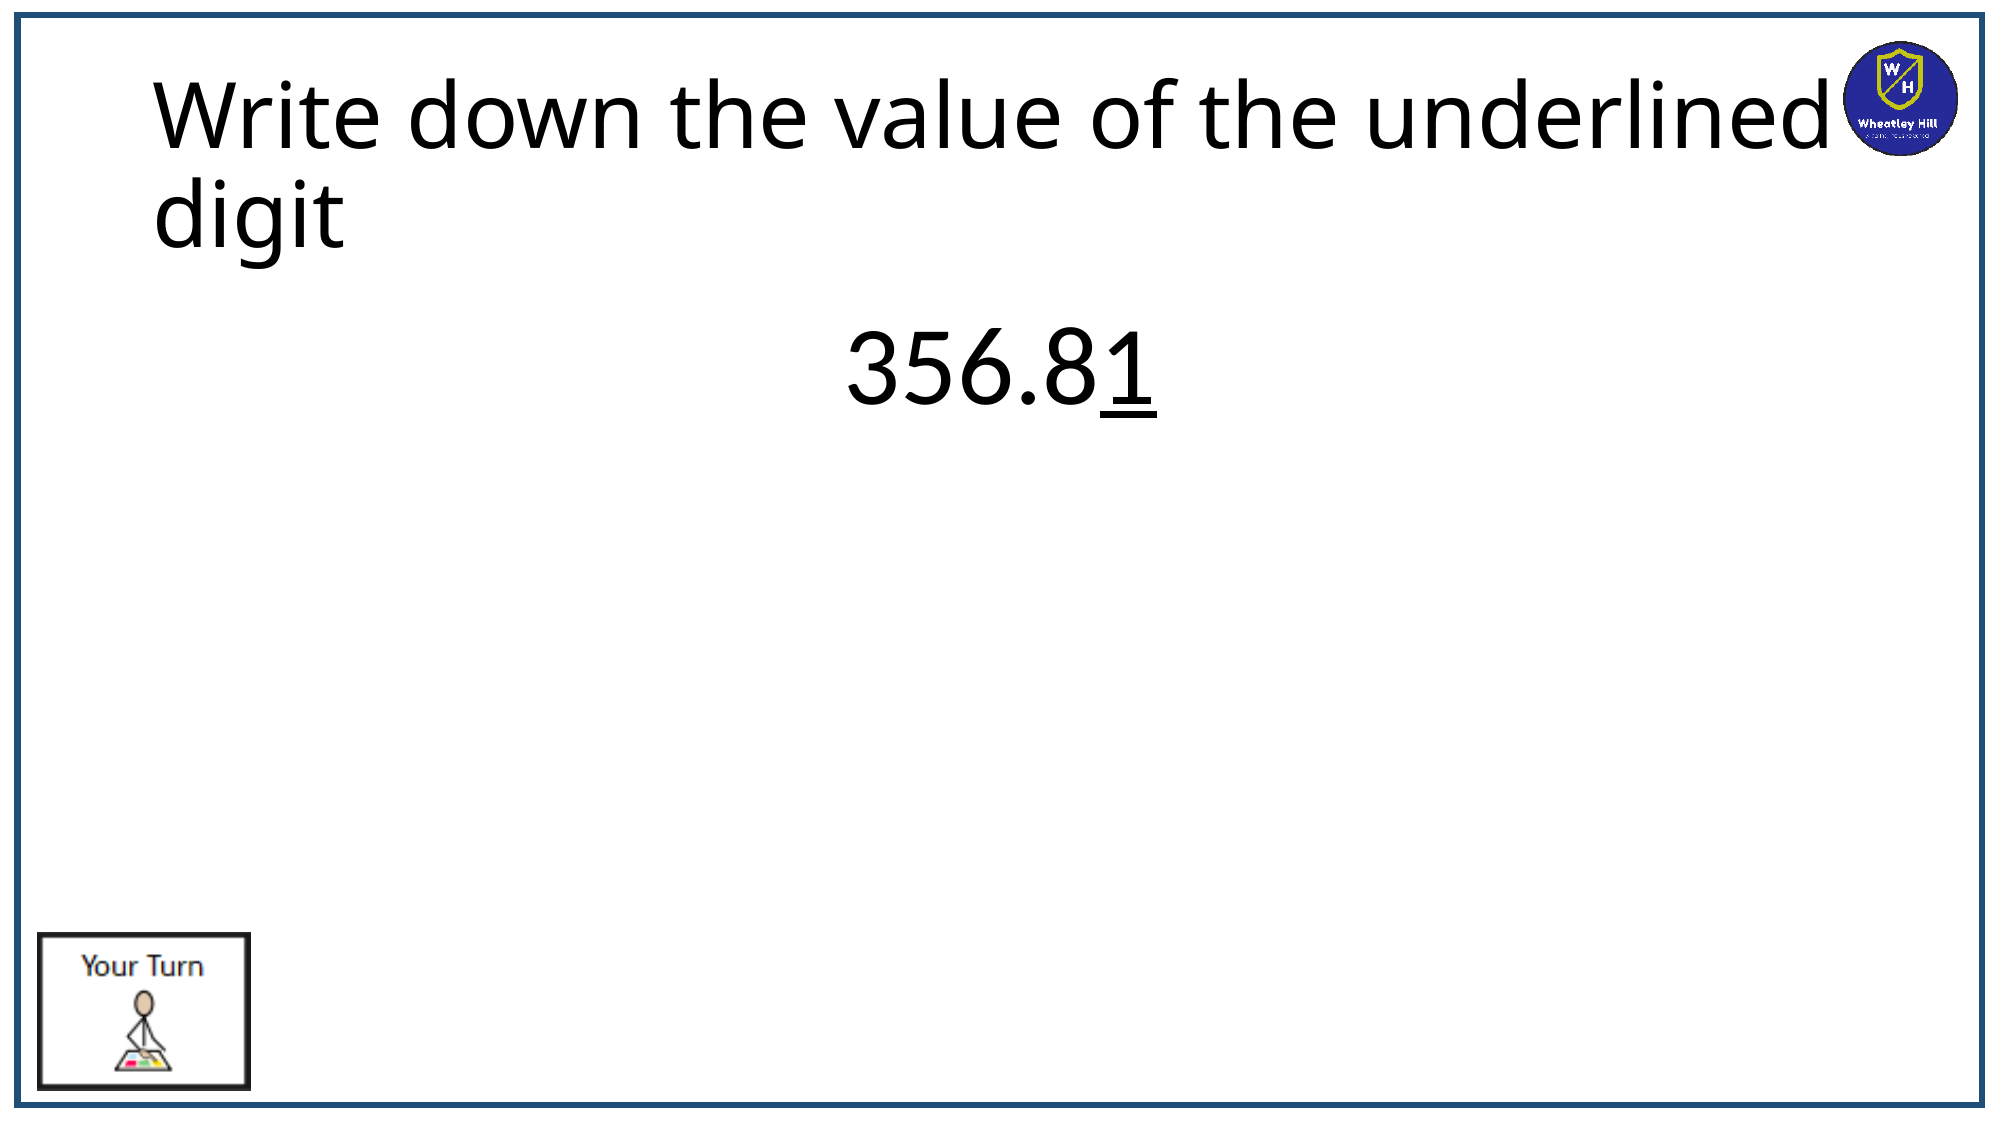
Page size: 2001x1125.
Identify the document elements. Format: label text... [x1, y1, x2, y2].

picture [1843, 41, 1958, 156]
list 356.81 [137, 299, 1863, 1014]
picture [37, 932, 251, 1091]
title Write down the value of the underlined digit [137, 59, 1863, 278]
text_box [16, 14, 1983, 1106]
